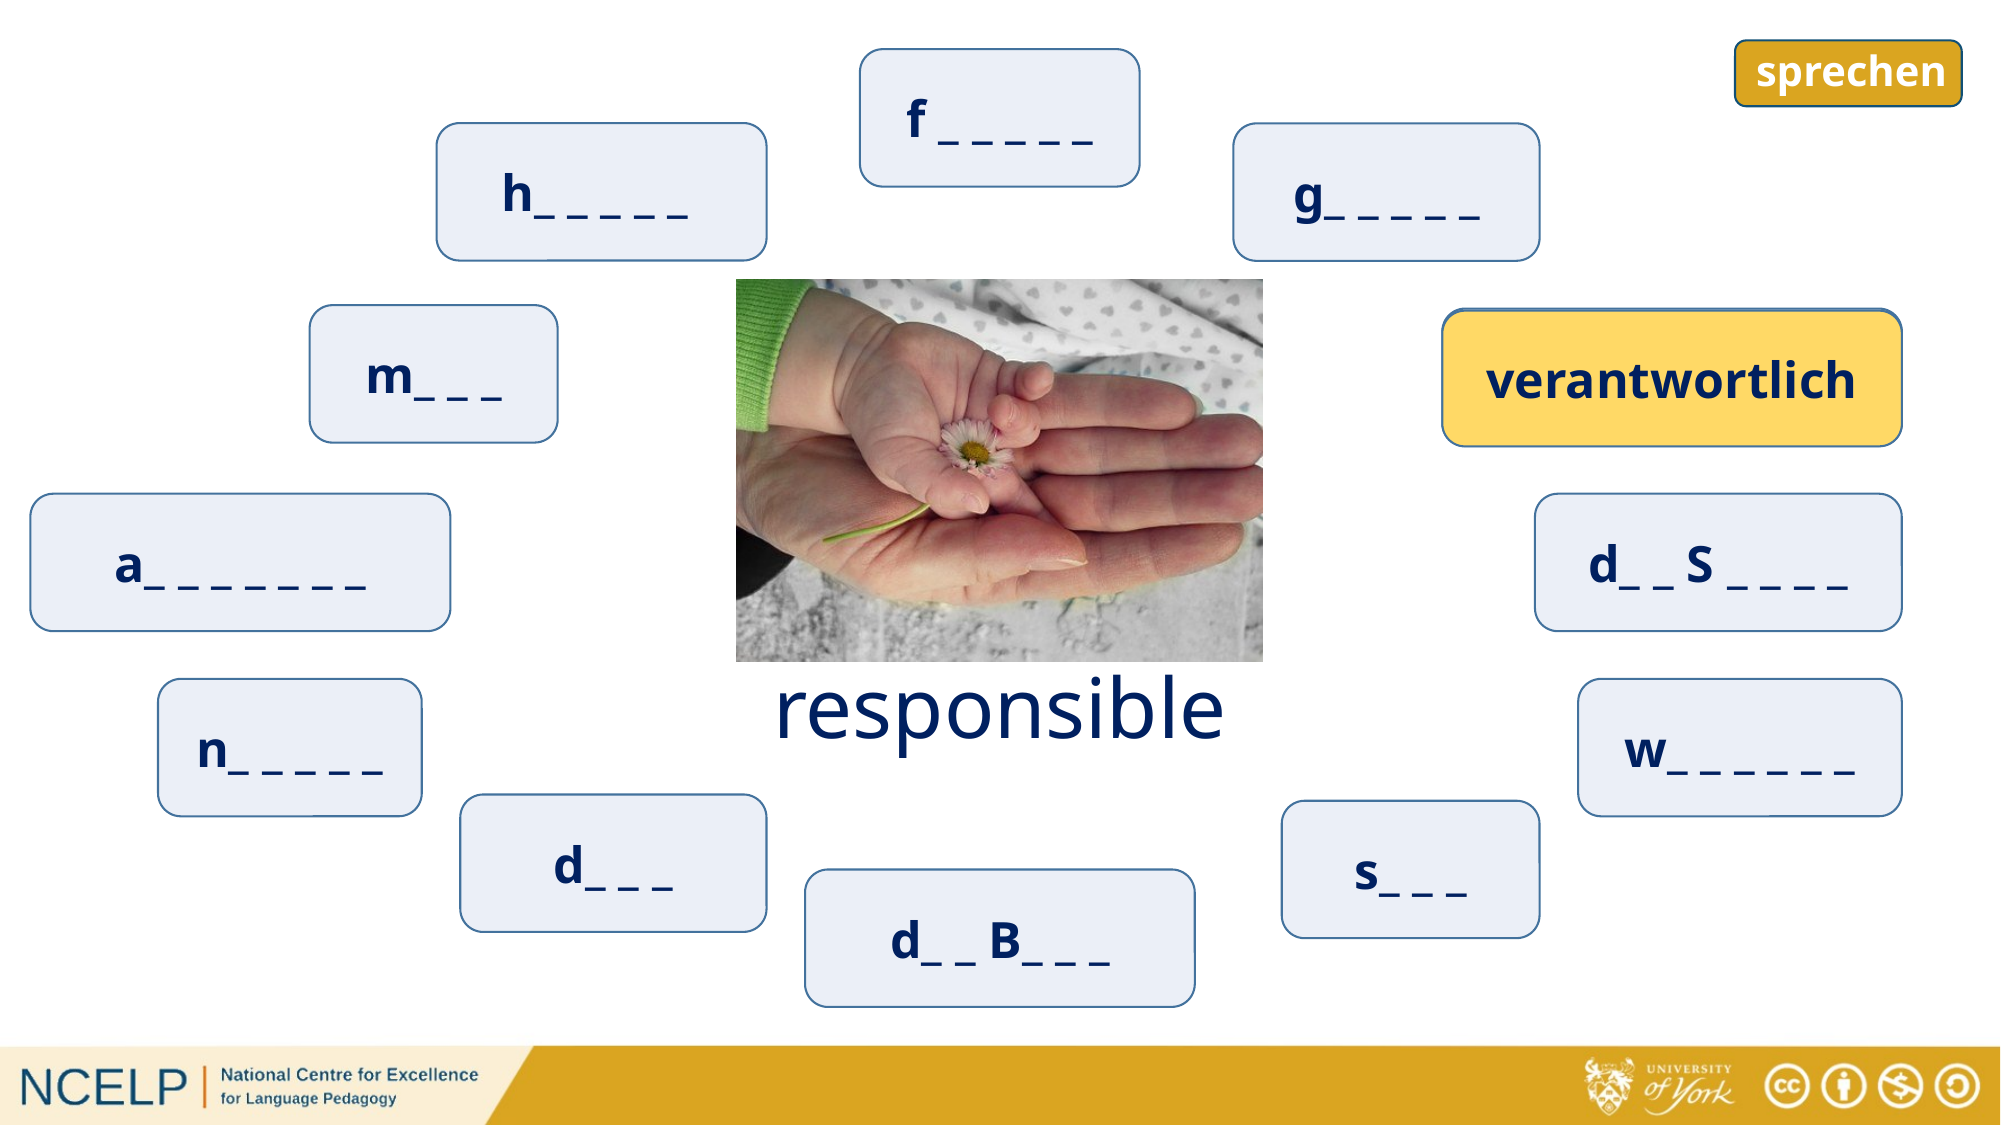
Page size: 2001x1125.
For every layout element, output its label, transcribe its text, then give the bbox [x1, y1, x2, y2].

text_box g_ _ _ _ _ [1232, 122, 1541, 262]
text_box f _ _ _ _ _ [858, 48, 1141, 188]
text_box d_ _ _ [459, 793, 768, 933]
text_box verantwortlich [1441, 309, 1903, 448]
text_box h_ _ _ _ _ [435, 122, 768, 262]
picture [0, 0, 2001, 1125]
text_box m_ _ _ [308, 304, 559, 444]
text_box w_ _ _ _ _ _ [1577, 677, 1903, 818]
title sprechen [1731, 40, 1973, 107]
text_box responsible [540, 648, 1460, 763]
text_box a_ _ _ _ _ _ _ [29, 492, 452, 633]
text_box s_ _ _ [1280, 799, 1541, 940]
text_box d_ _ B_ _ _ [804, 868, 1196, 1008]
text_box d_ _ S _ _ _ _ [1533, 492, 1903, 633]
text_box n_ _ _ _ _ [156, 677, 423, 818]
